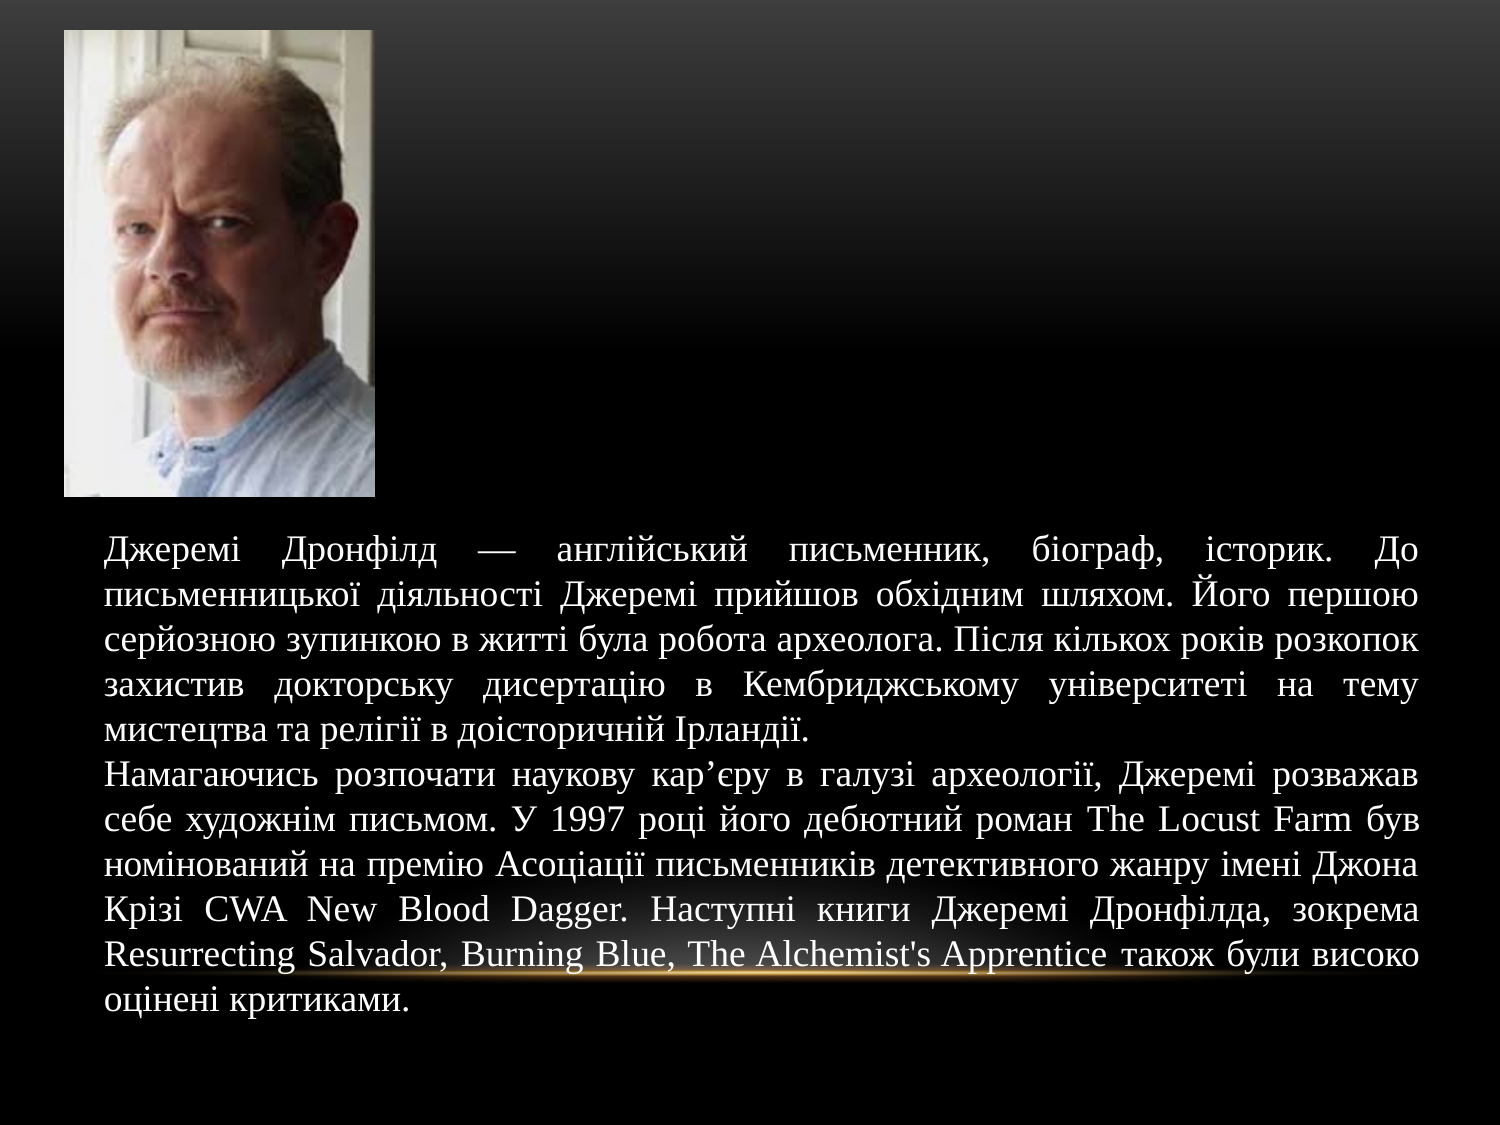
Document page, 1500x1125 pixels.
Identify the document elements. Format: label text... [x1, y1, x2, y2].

picture [0, 0, 1500, 1125]
text_box Джеремі Дронфілд — англійський письменник, біограф, історик. До письменницької діяльності Джеремі прийшов обхідним шляхом. Його першою серйозною зупинкою в житті була робота археолога. Після кількох років розкопок захистив докторську дисертацію в Кембриджському університеті на тему мистецтва та релігії в доісторичній Ірландії. Намагаючись розпочати наукову кар’єру в галузі археології, Джеремі розважав себе художнім письмом. У 1997 році його дебютний роман The Locust Farm був номінований на премію Асоціації письменників детективного жанру імені Джона Крізі CWA New Blood Dagger. Наступні книги Джеремі Дронфілда, зокрема Resurrecting Salvador, Burning Blue, The Alchemist's Apprentice також були високо оцінені критиками. [89, 471, 1436, 1072]
